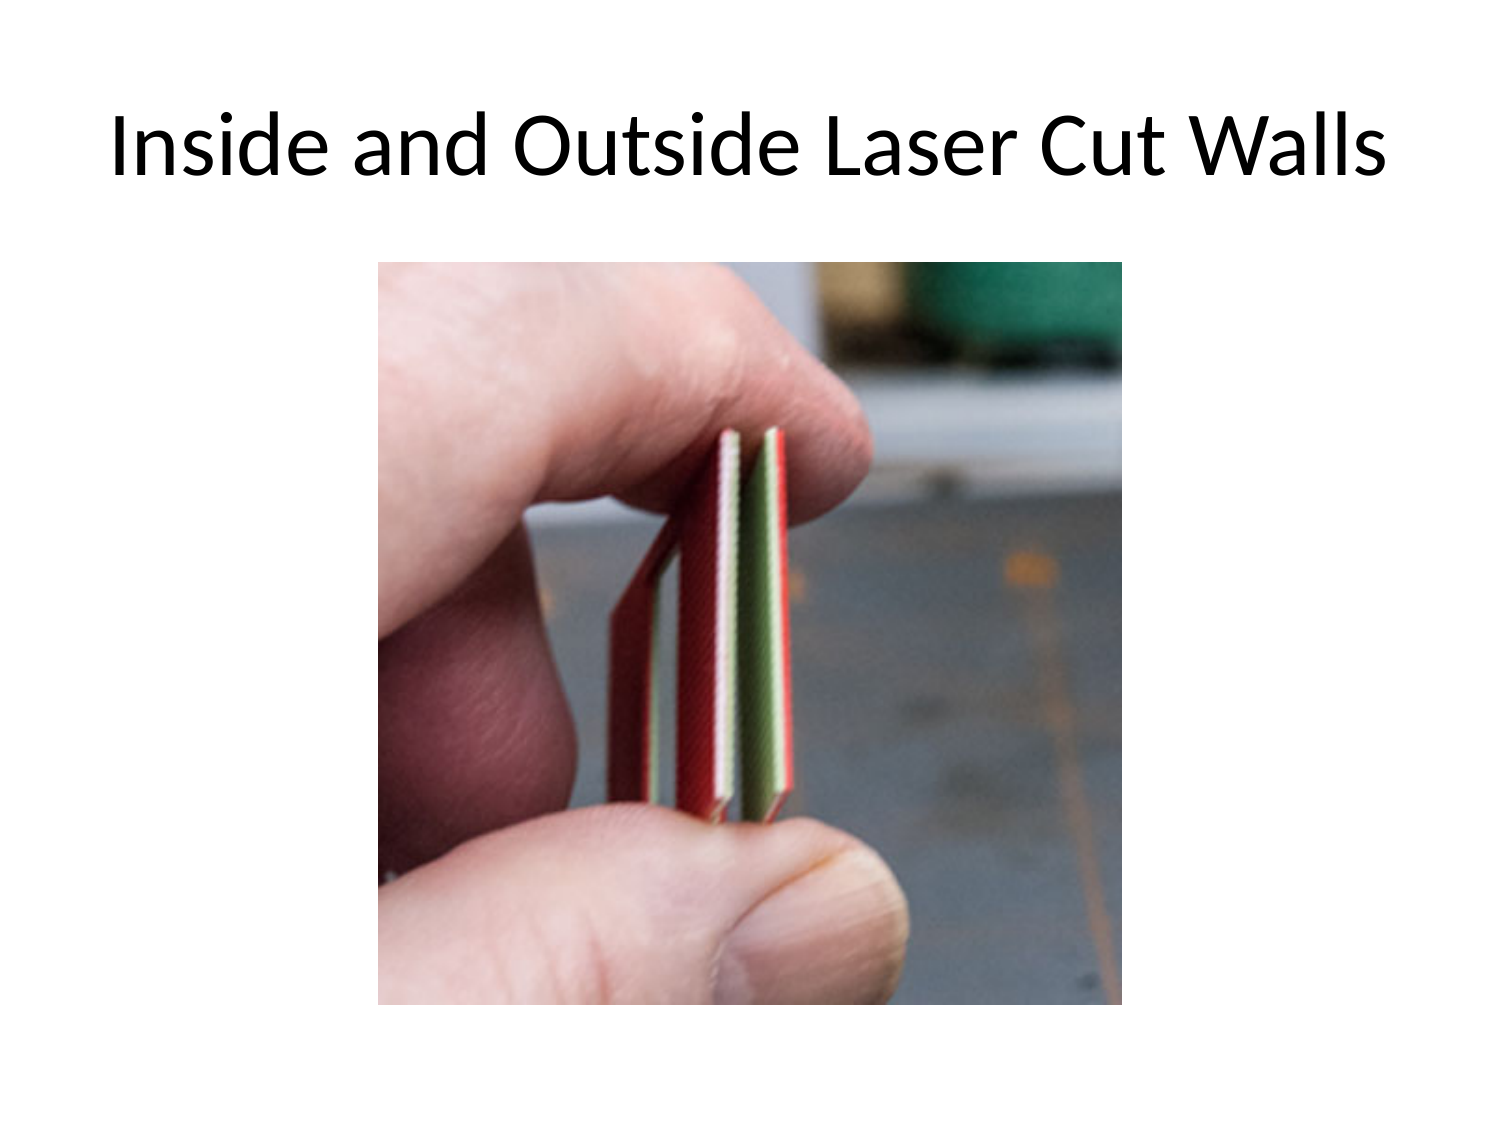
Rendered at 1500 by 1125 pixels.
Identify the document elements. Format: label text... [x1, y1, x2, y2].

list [378, 262, 1122, 1006]
title Inside and Outside Laser Cut Walls [75, 45, 1425, 233]
